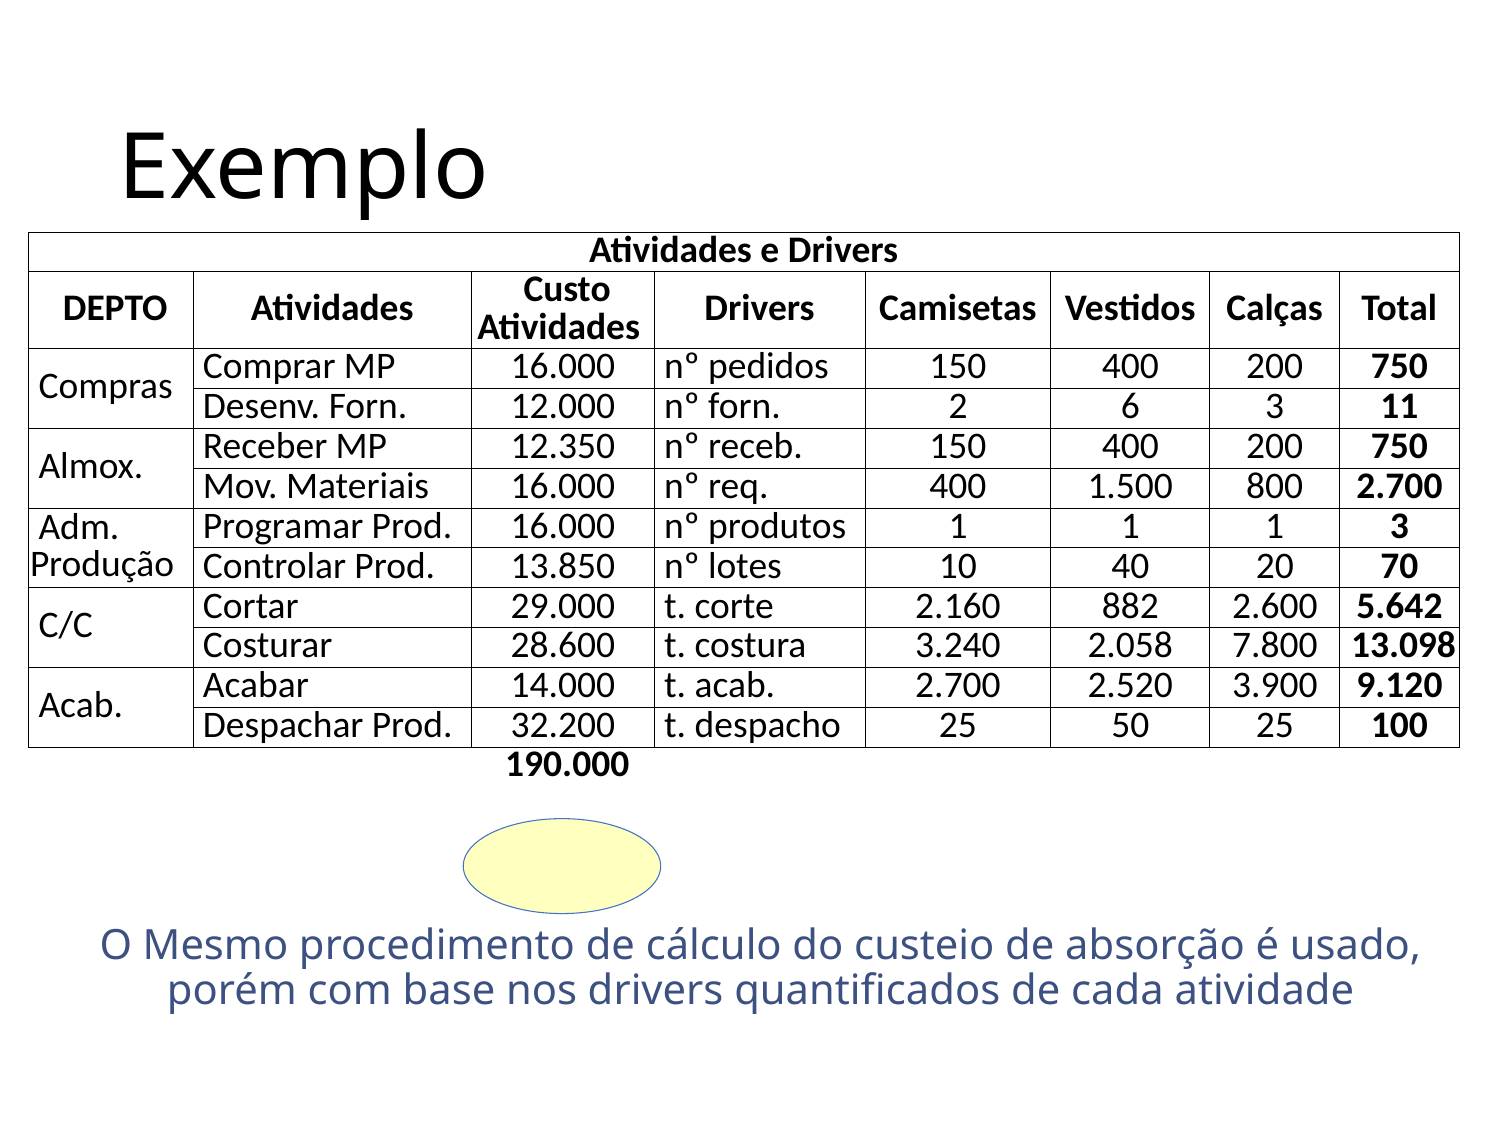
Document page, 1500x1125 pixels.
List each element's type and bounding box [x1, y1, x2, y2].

table_cell [194, 668, 471, 707]
table_header [29, 233, 103, 271]
table_cell [1051, 628, 1209, 667]
table_cell [194, 469, 471, 508]
table_cell [1051, 389, 1209, 428]
table_cell [1051, 349, 1209, 388]
table_cell [1051, 429, 1209, 468]
table_cell [29, 509, 193, 587]
table_cell [866, 628, 1050, 667]
table_cell [1340, 429, 1459, 468]
table_cell [194, 708, 471, 747]
table_cell [866, 588, 1050, 627]
table_cell [1210, 628, 1339, 667]
table_cell [655, 668, 865, 707]
table_cell [866, 278, 1050, 348]
table_cell [1210, 429, 1339, 468]
table_cell [194, 588, 471, 627]
table_cell [1051, 668, 1209, 707]
table_cell [866, 389, 1050, 428]
table_cell [1340, 668, 1459, 707]
table_cell [1210, 708, 1339, 747]
table_header [1397, 233, 1459, 271]
table_cell [29, 668, 193, 747]
table_cell [1051, 278, 1209, 348]
table_cell [194, 349, 471, 388]
table_cell [1340, 272, 1459, 348]
table_cell [472, 389, 654, 428]
table_cell [655, 509, 865, 547]
table_cell [655, 349, 865, 388]
table_cell [472, 548, 654, 587]
table_cell [194, 548, 471, 587]
title [103, 59, 1397, 278]
table_cell [472, 509, 654, 547]
table_cell [29, 429, 193, 508]
table_cell [194, 628, 471, 667]
table_cell [194, 389, 471, 428]
table_cell [29, 272, 193, 348]
table_cell [29, 349, 193, 428]
table_cell [29, 588, 193, 667]
table_cell [472, 278, 654, 348]
table_cell [1051, 548, 1209, 587]
table_cell [472, 588, 654, 627]
table_cell [1340, 548, 1459, 587]
table_cell [1340, 708, 1459, 747]
table_cell [655, 708, 865, 747]
table_cell [1340, 349, 1459, 388]
table_cell [866, 469, 1050, 508]
table_cell [194, 278, 471, 348]
table_cell [655, 588, 865, 627]
table_cell [1051, 708, 1209, 747]
table_cell [1210, 469, 1339, 508]
table_cell [655, 548, 865, 587]
table_cell [1210, 668, 1339, 707]
table_cell [866, 708, 1050, 747]
table_cell [472, 429, 654, 468]
table_cell [472, 349, 654, 388]
table_cell [1210, 548, 1339, 587]
table_cell [866, 668, 1050, 707]
table_cell [472, 628, 654, 667]
table_cell [655, 628, 865, 667]
table_cell [1210, 349, 1339, 388]
table_cell [1210, 588, 1339, 627]
table_cell [1051, 509, 1209, 547]
table_cell [1210, 278, 1339, 348]
table_cell [1210, 389, 1339, 428]
table_cell [1210, 509, 1339, 547]
table_cell [29, 748, 1459, 786]
table_cell [655, 278, 865, 348]
table_cell [1051, 469, 1209, 508]
table_cell [1051, 588, 1209, 627]
table_cell [866, 349, 1050, 388]
table_cell [866, 429, 1050, 468]
table_cell [1340, 628, 1459, 667]
table_cell [866, 548, 1050, 587]
table_cell [1340, 588, 1459, 627]
table_cell [866, 509, 1050, 547]
text_box [45, 818, 1476, 1049]
table_cell [1340, 469, 1459, 508]
table_cell [655, 389, 865, 428]
table_cell [194, 509, 471, 547]
table_cell [472, 668, 654, 707]
table_cell [1340, 389, 1459, 428]
table_cell [472, 708, 654, 747]
table_cell [472, 469, 654, 508]
table_cell [655, 469, 865, 508]
table_cell [194, 429, 471, 468]
table_cell [655, 429, 865, 468]
table_cell [1340, 509, 1459, 547]
